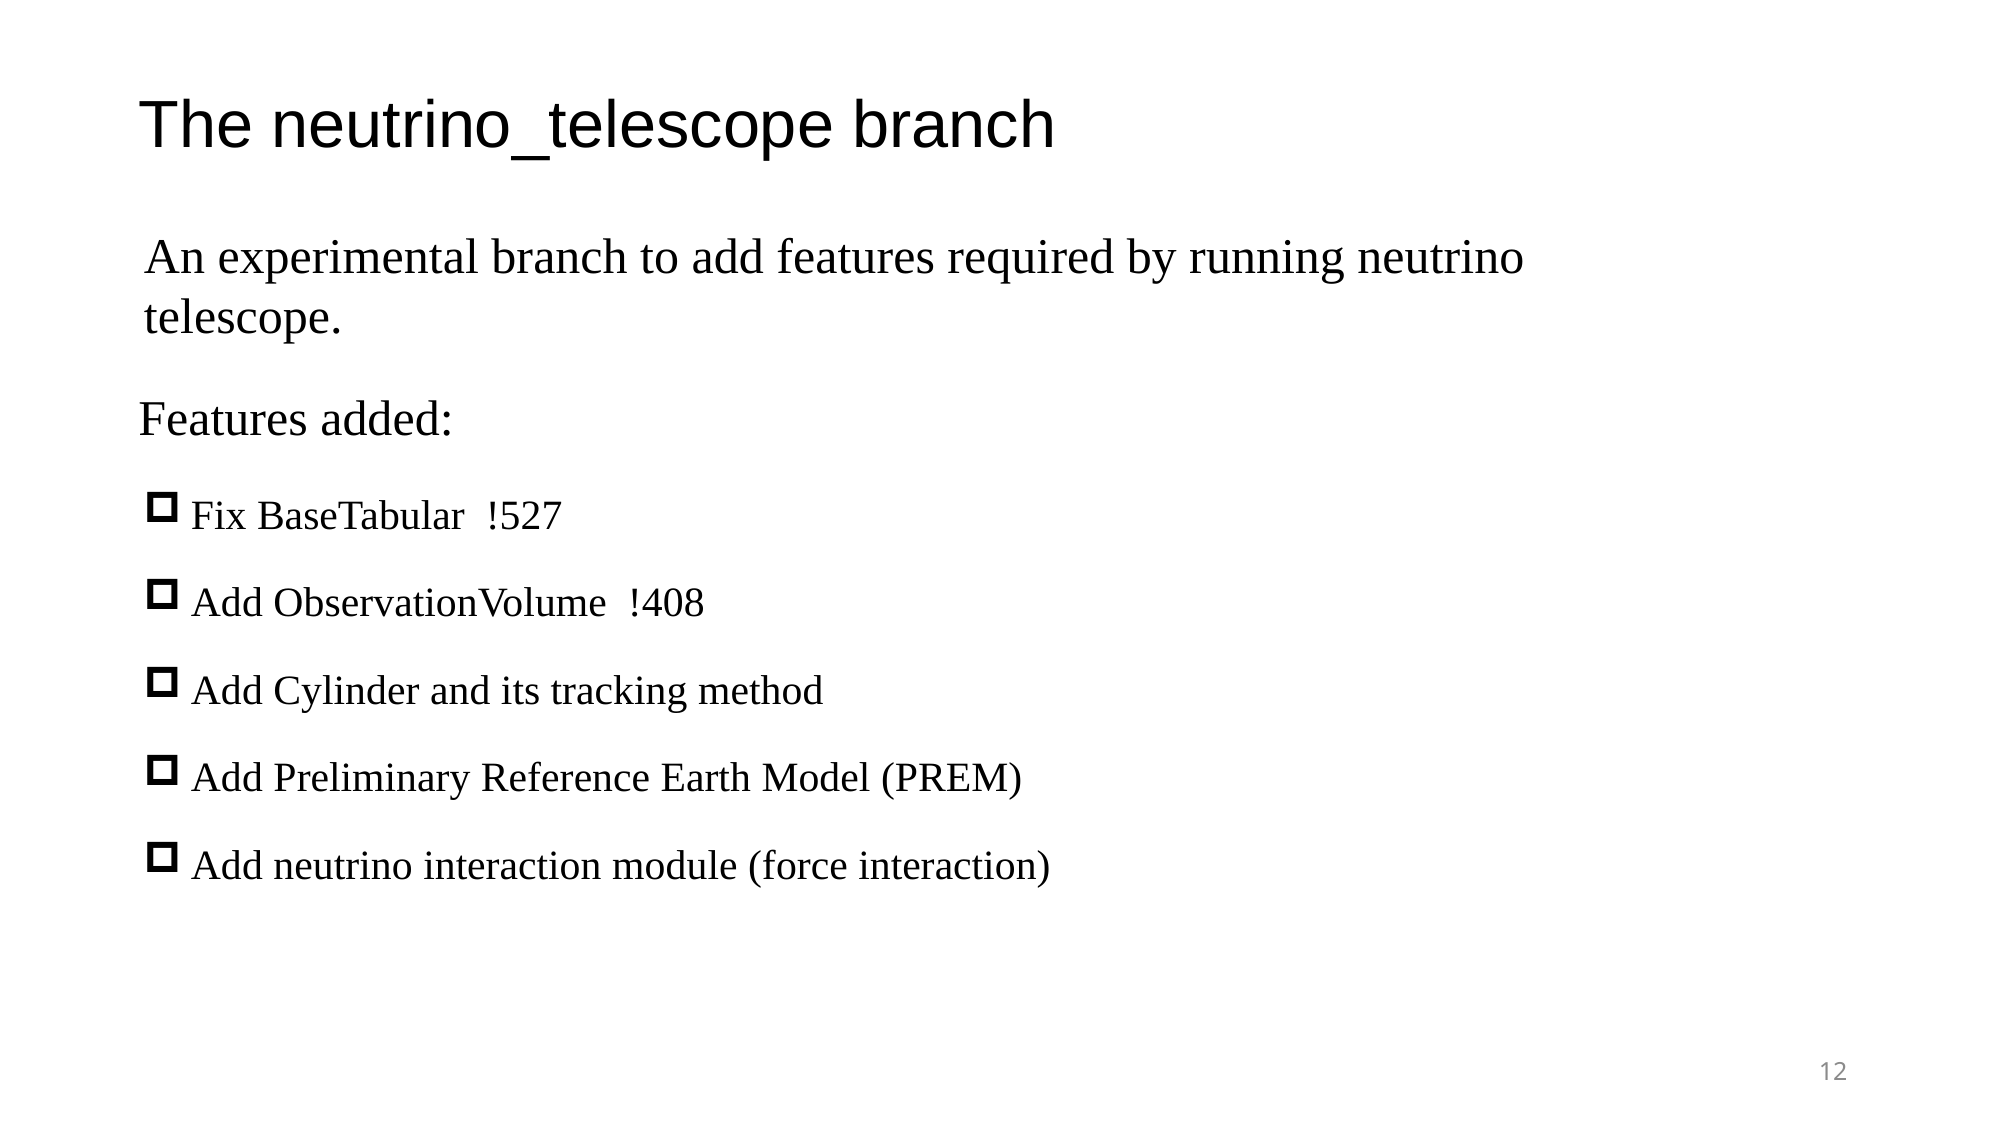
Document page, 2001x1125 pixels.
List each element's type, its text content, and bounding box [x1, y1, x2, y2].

text_box Features added: [123, 378, 1124, 454]
text_box The neutrino_telescope branch [123, 67, 1849, 185]
text_box Fix BaseTabular !527 Add ObservationVolume !408 Add Cylinder and its tracking method Add Preliminary Reference Earth Model (PREM) Add neutrino interaction module (force interaction) [129, 480, 1738, 895]
text_box An experimental branch to add features required by running neutrino telescope. [129, 216, 1708, 351]
slide_number 12 [1412, 1042, 1863, 1103]
